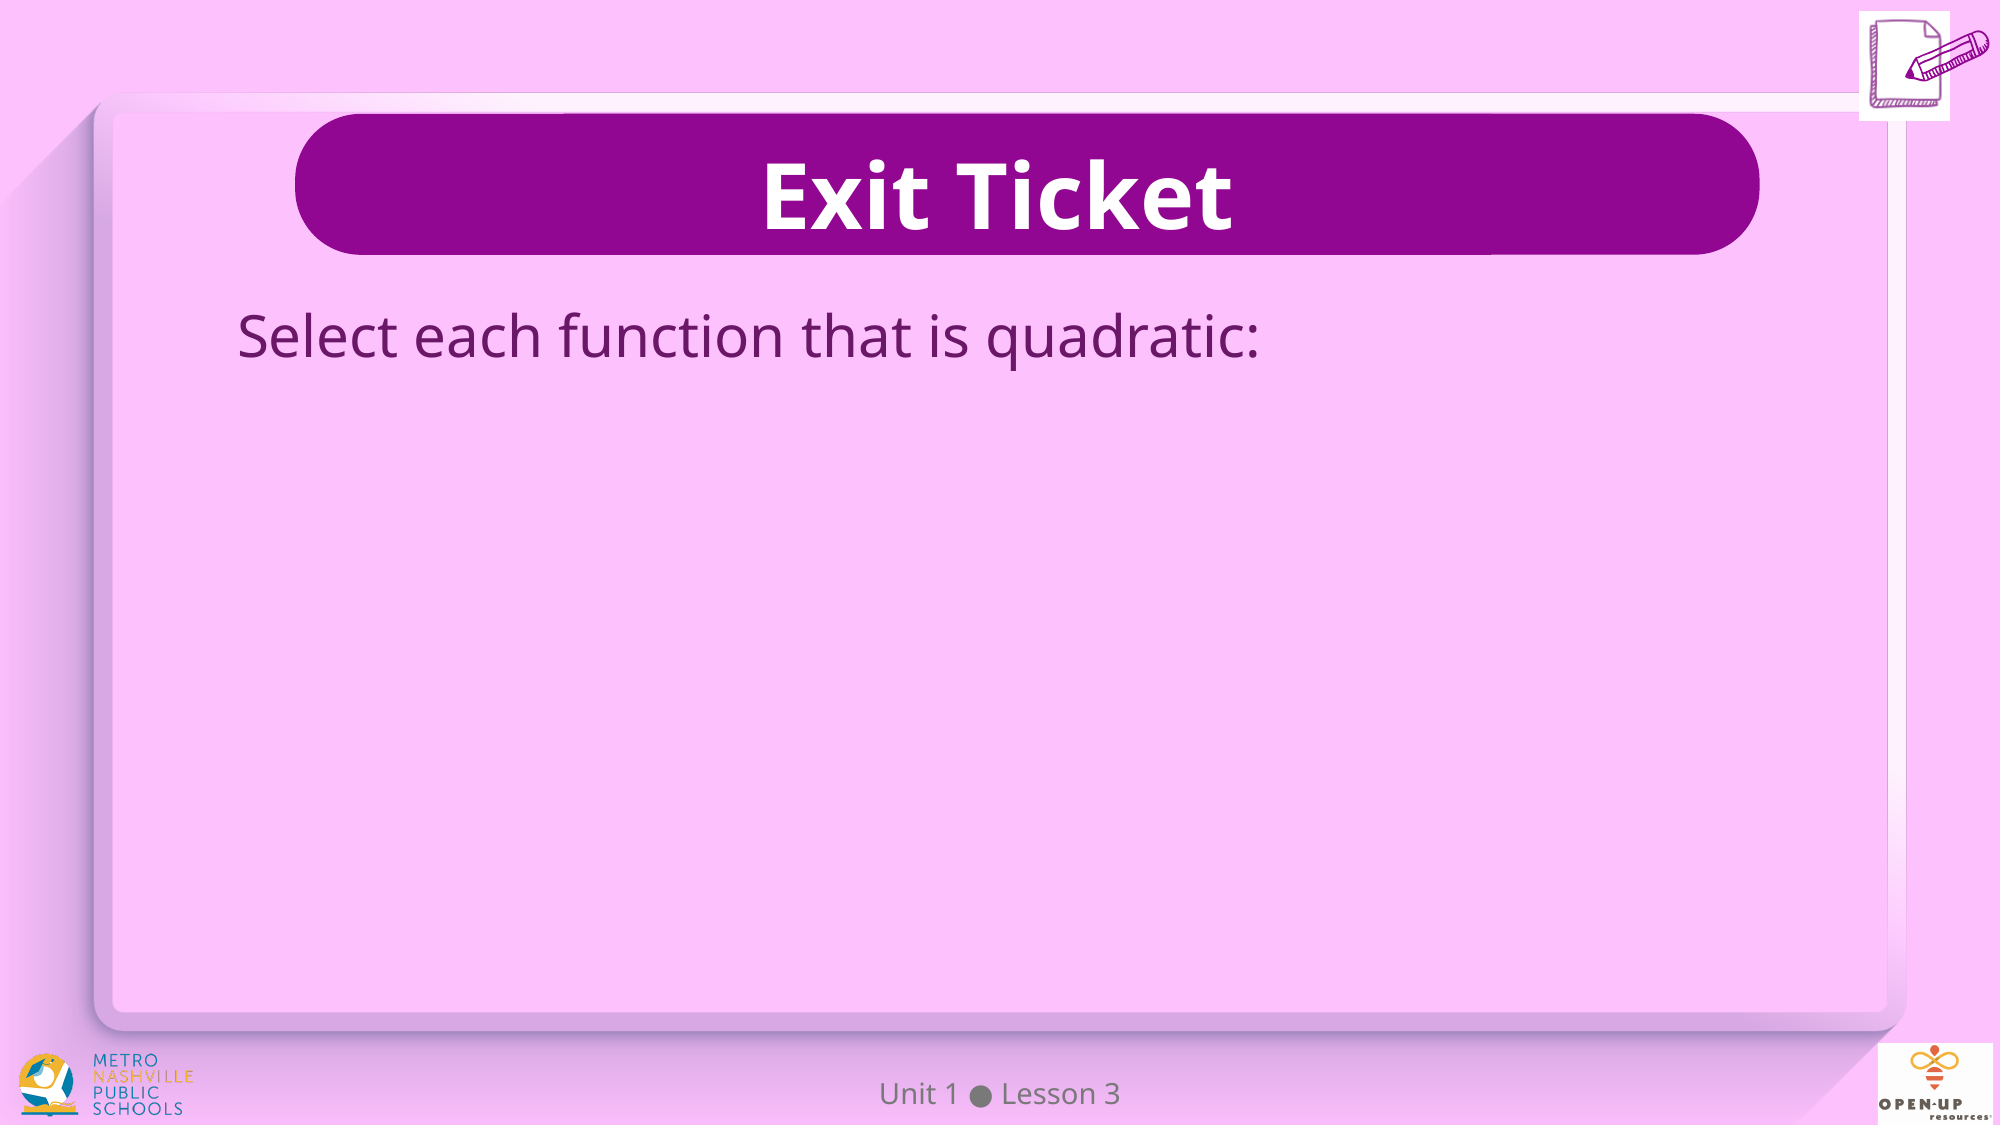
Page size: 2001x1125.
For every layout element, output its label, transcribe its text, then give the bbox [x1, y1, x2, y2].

picture [0, 0, 2000, 1125]
footer Unit 1 ● Lesson 3 [662, 1065, 1338, 1125]
